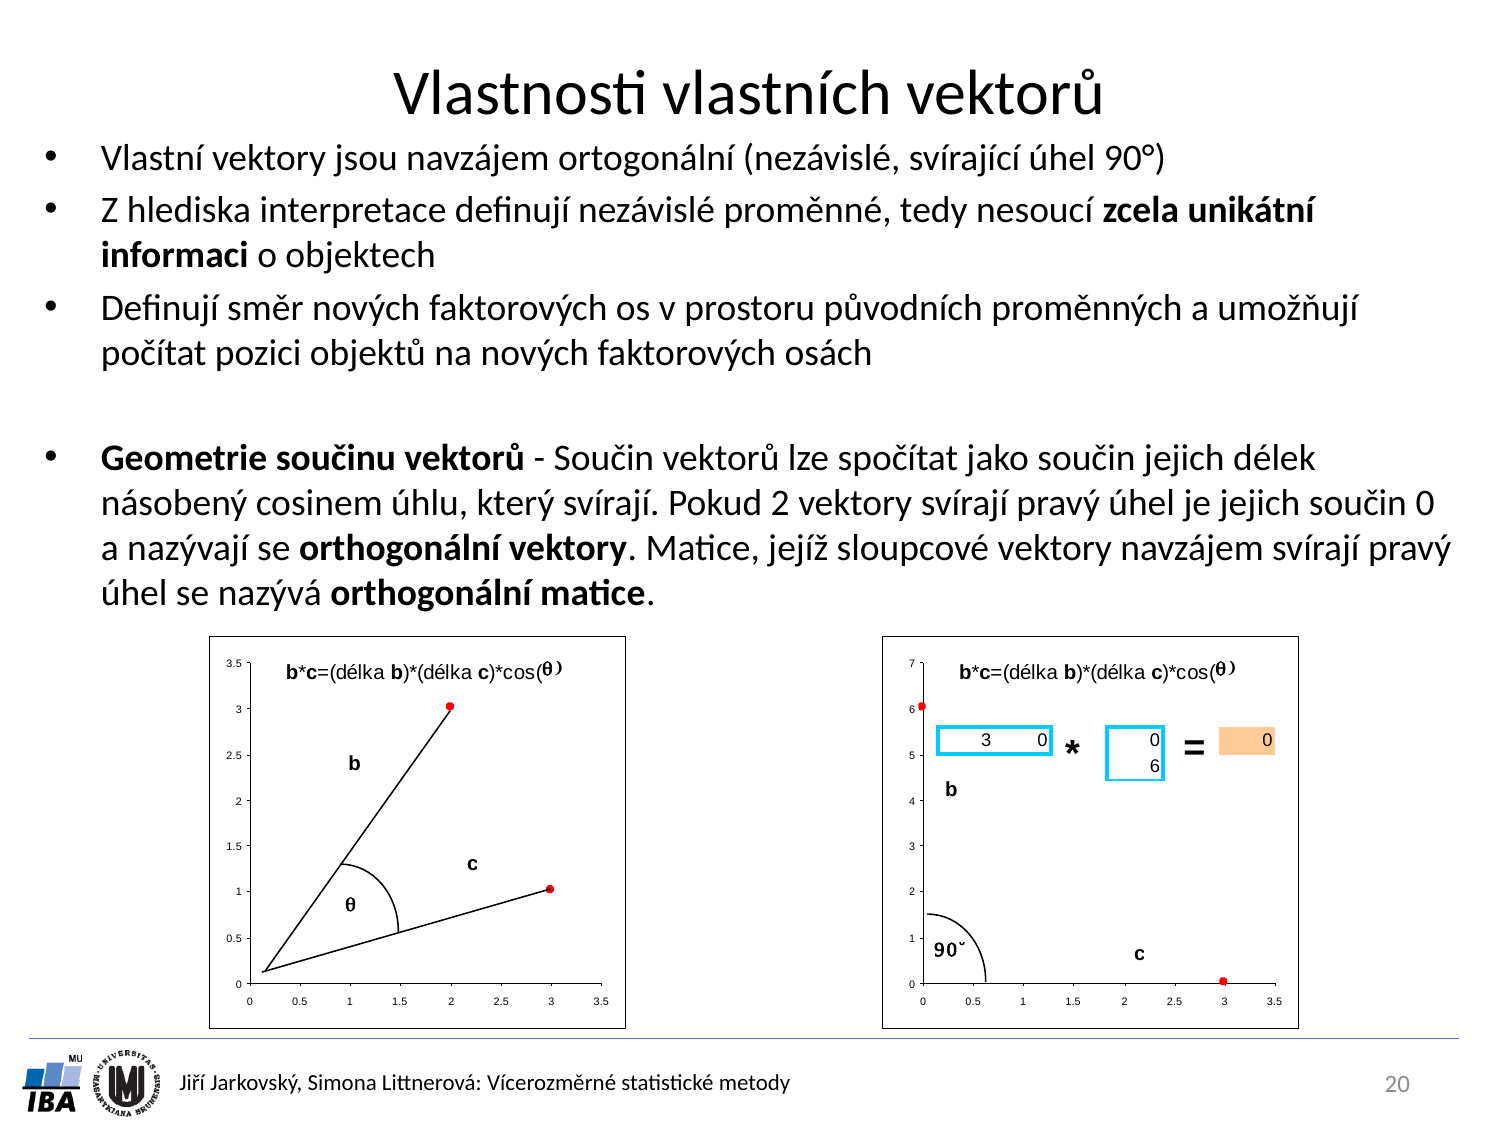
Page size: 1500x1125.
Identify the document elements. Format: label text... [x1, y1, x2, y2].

title Vlastnosti vlastních vektorů [75, 42, 1425, 125]
picture [201, 627, 644, 1037]
picture [93, 1050, 160, 1117]
list Vlastní vektory jsou navzájem ortogonální (nezávislé, svírající úhel 90°) Z hlediska interpretace definují nezávislé proměnné, tedy nesoucí zcela unikátní informaci o objektech Definují směr nových faktorových os v prostoru původních proměnných a umožňují počítat pozici objektů na nových faktorových osách Geometrie součinu vektorů - Součin vektorů lze spočítat jako součin jejich délek násobený cosinem úhlu, který svírají. Pokud 2 vektory svírají pravý úhel je jejich součin 0 a nazývají se orthogonální vektory. Matice, jejíž sloupcové vektory navzájem svírají pravý úhel se nazývá orthogonální matice. [29, 125, 1471, 923]
slide_number 20 [1074, 1052, 1425, 1113]
picture [874, 627, 1318, 1037]
picture [22, 1055, 82, 1112]
